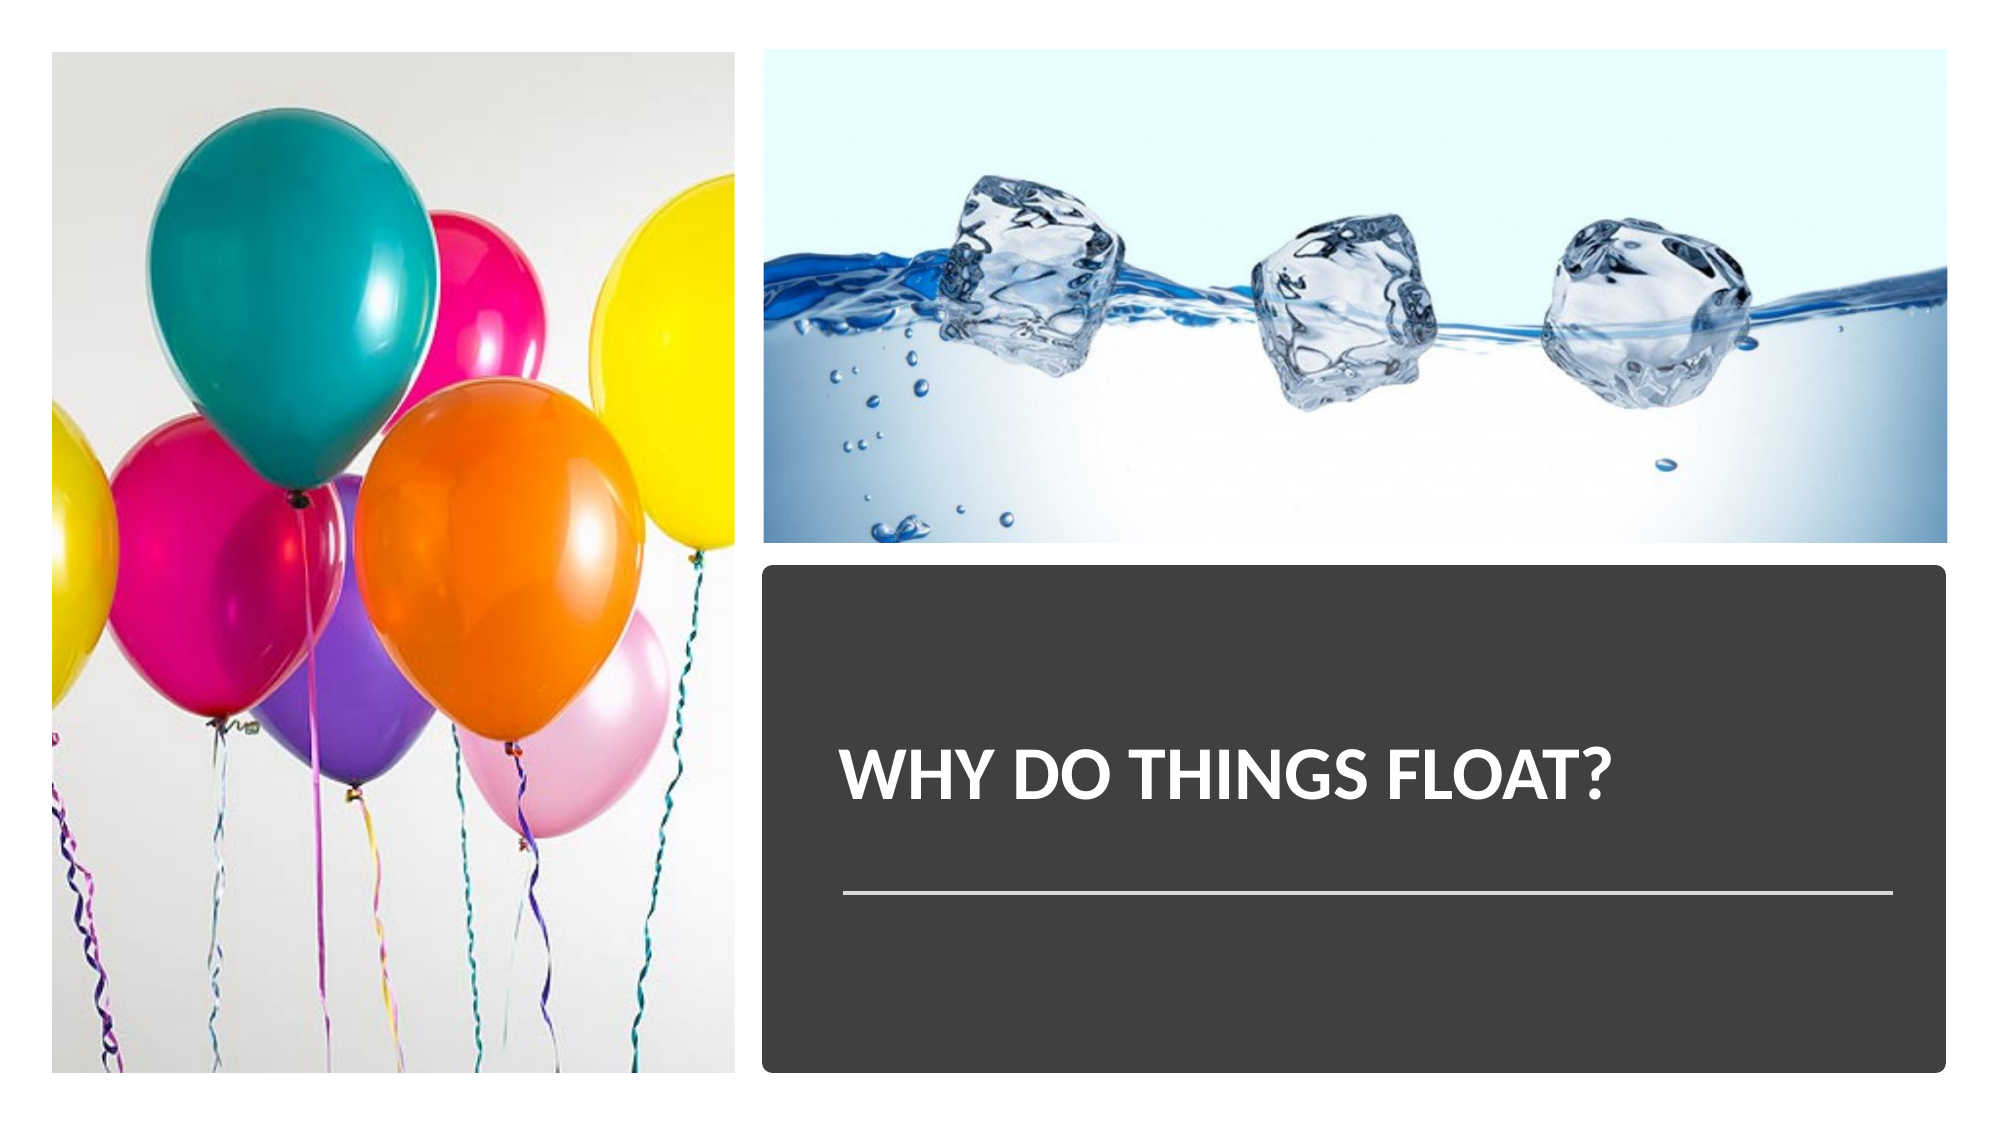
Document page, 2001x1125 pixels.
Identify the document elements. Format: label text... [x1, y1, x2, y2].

text_box [770, 574, 1938, 1065]
picture [51, 52, 735, 1073]
picture [763, 48, 1948, 543]
title Why do things float? [823, 625, 1885, 875]
text_box [0, 0, 2000, 1125]
